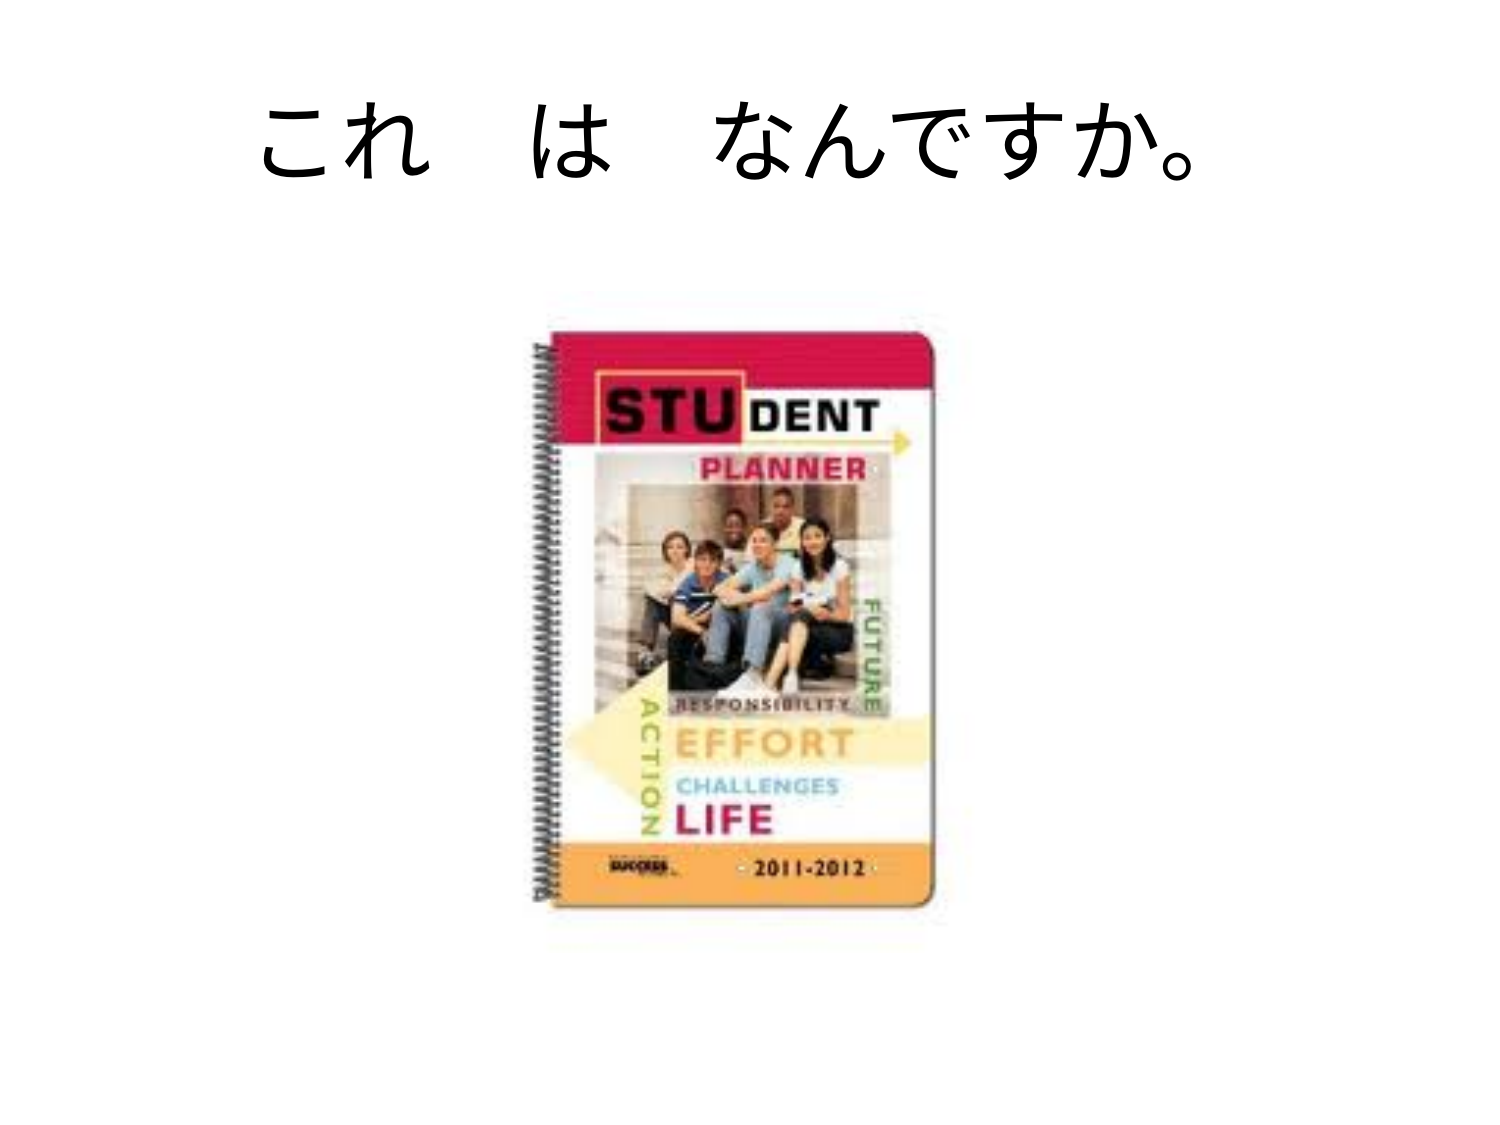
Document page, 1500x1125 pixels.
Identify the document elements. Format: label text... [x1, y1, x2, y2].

title これ は なんですか。 [75, 45, 1425, 233]
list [407, 290, 1070, 953]
